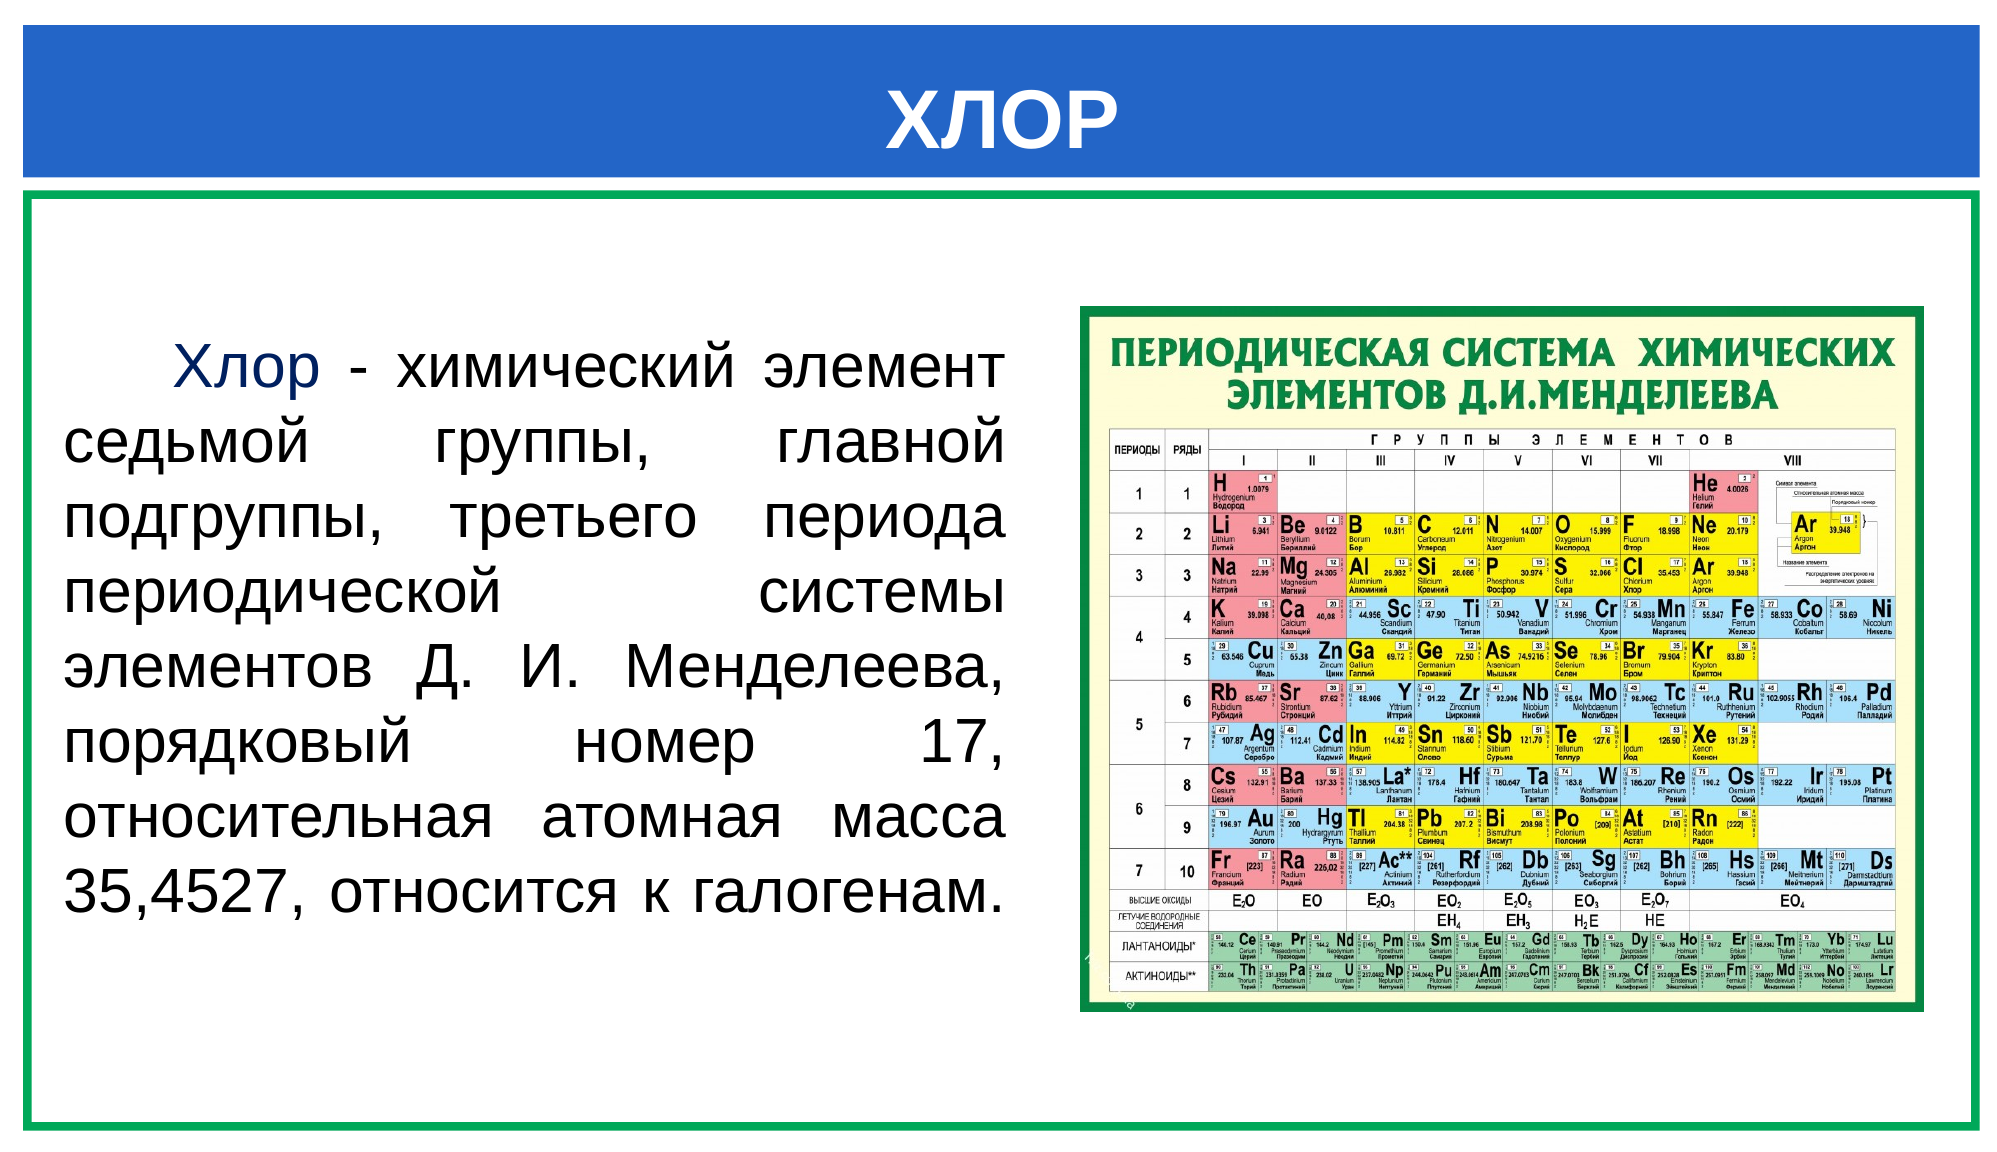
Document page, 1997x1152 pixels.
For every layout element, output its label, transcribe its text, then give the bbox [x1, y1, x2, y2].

text_box Хлор - химический элемент седьмой группы, главной подгруппы, третьего периода периодической системы элементов Д. И. Менделеева, порядковый номер 17, относительная атомная масса 35,4527, относится к галогенам. [48, 318, 1022, 933]
text_box ХЛОР [23, 58, 1983, 273]
text_box [60, 273, 1936, 459]
picture [1079, 306, 1925, 1013]
